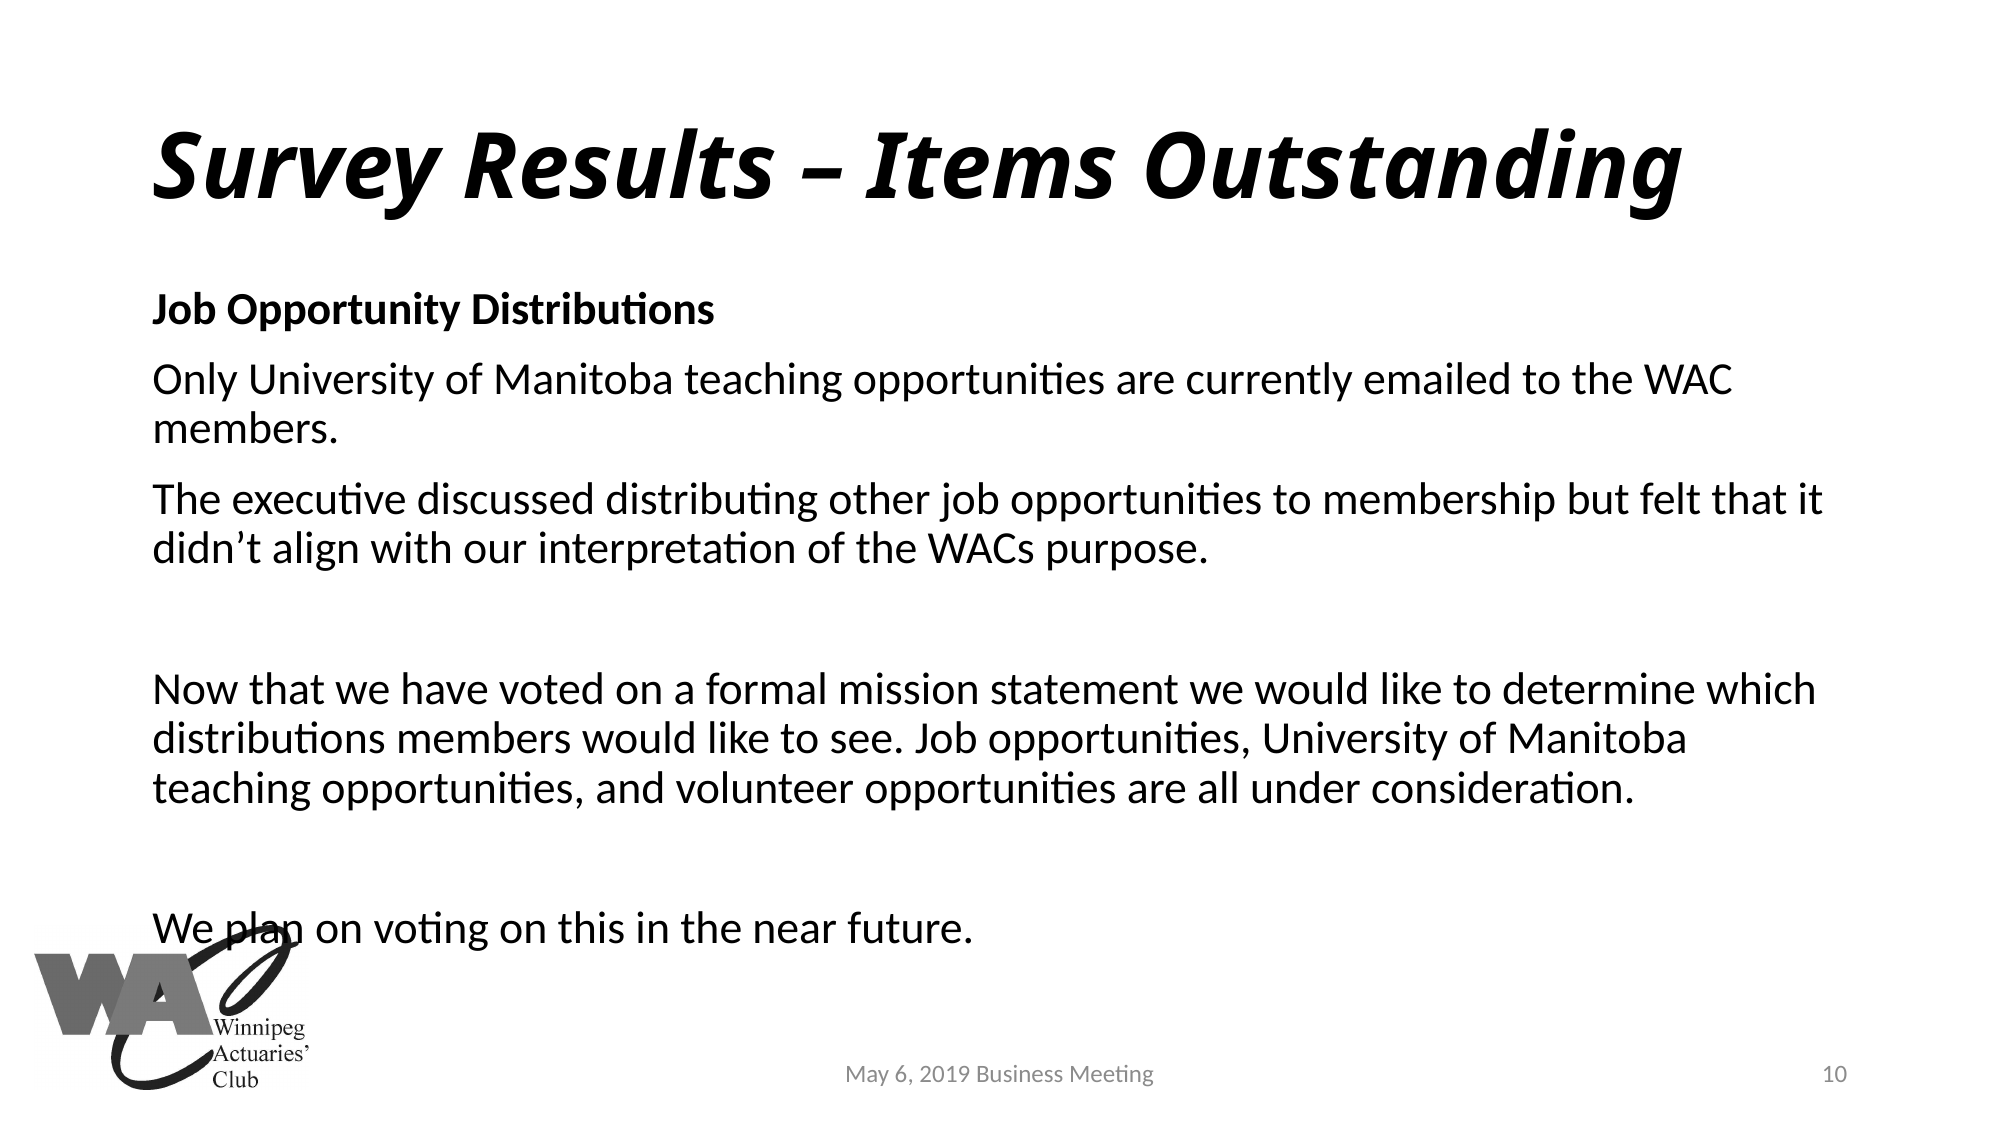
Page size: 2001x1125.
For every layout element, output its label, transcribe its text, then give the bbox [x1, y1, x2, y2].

footer May 6, 2019 Business Meeting [662, 1042, 1338, 1103]
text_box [34, 925, 310, 1091]
slide_number 10 [1412, 1042, 1863, 1103]
list Job Opportunity Distributions Only University of Manitoba teaching opportunities are currently emailed to the WAC members. The executive discussed distributing other job opportunities to membership but felt that it didn’t align with our interpretation of the WACs purpose. Now that we have voted on a formal mission statement we would like to determine which distributions members would like to see. Job opportunities, University of Manitoba teaching opportunities, and volunteer opportunities are all under consideration. We plan on voting on this in the near future. [137, 277, 1863, 1014]
title Survey Results – Items Outstanding [137, 59, 1863, 277]
